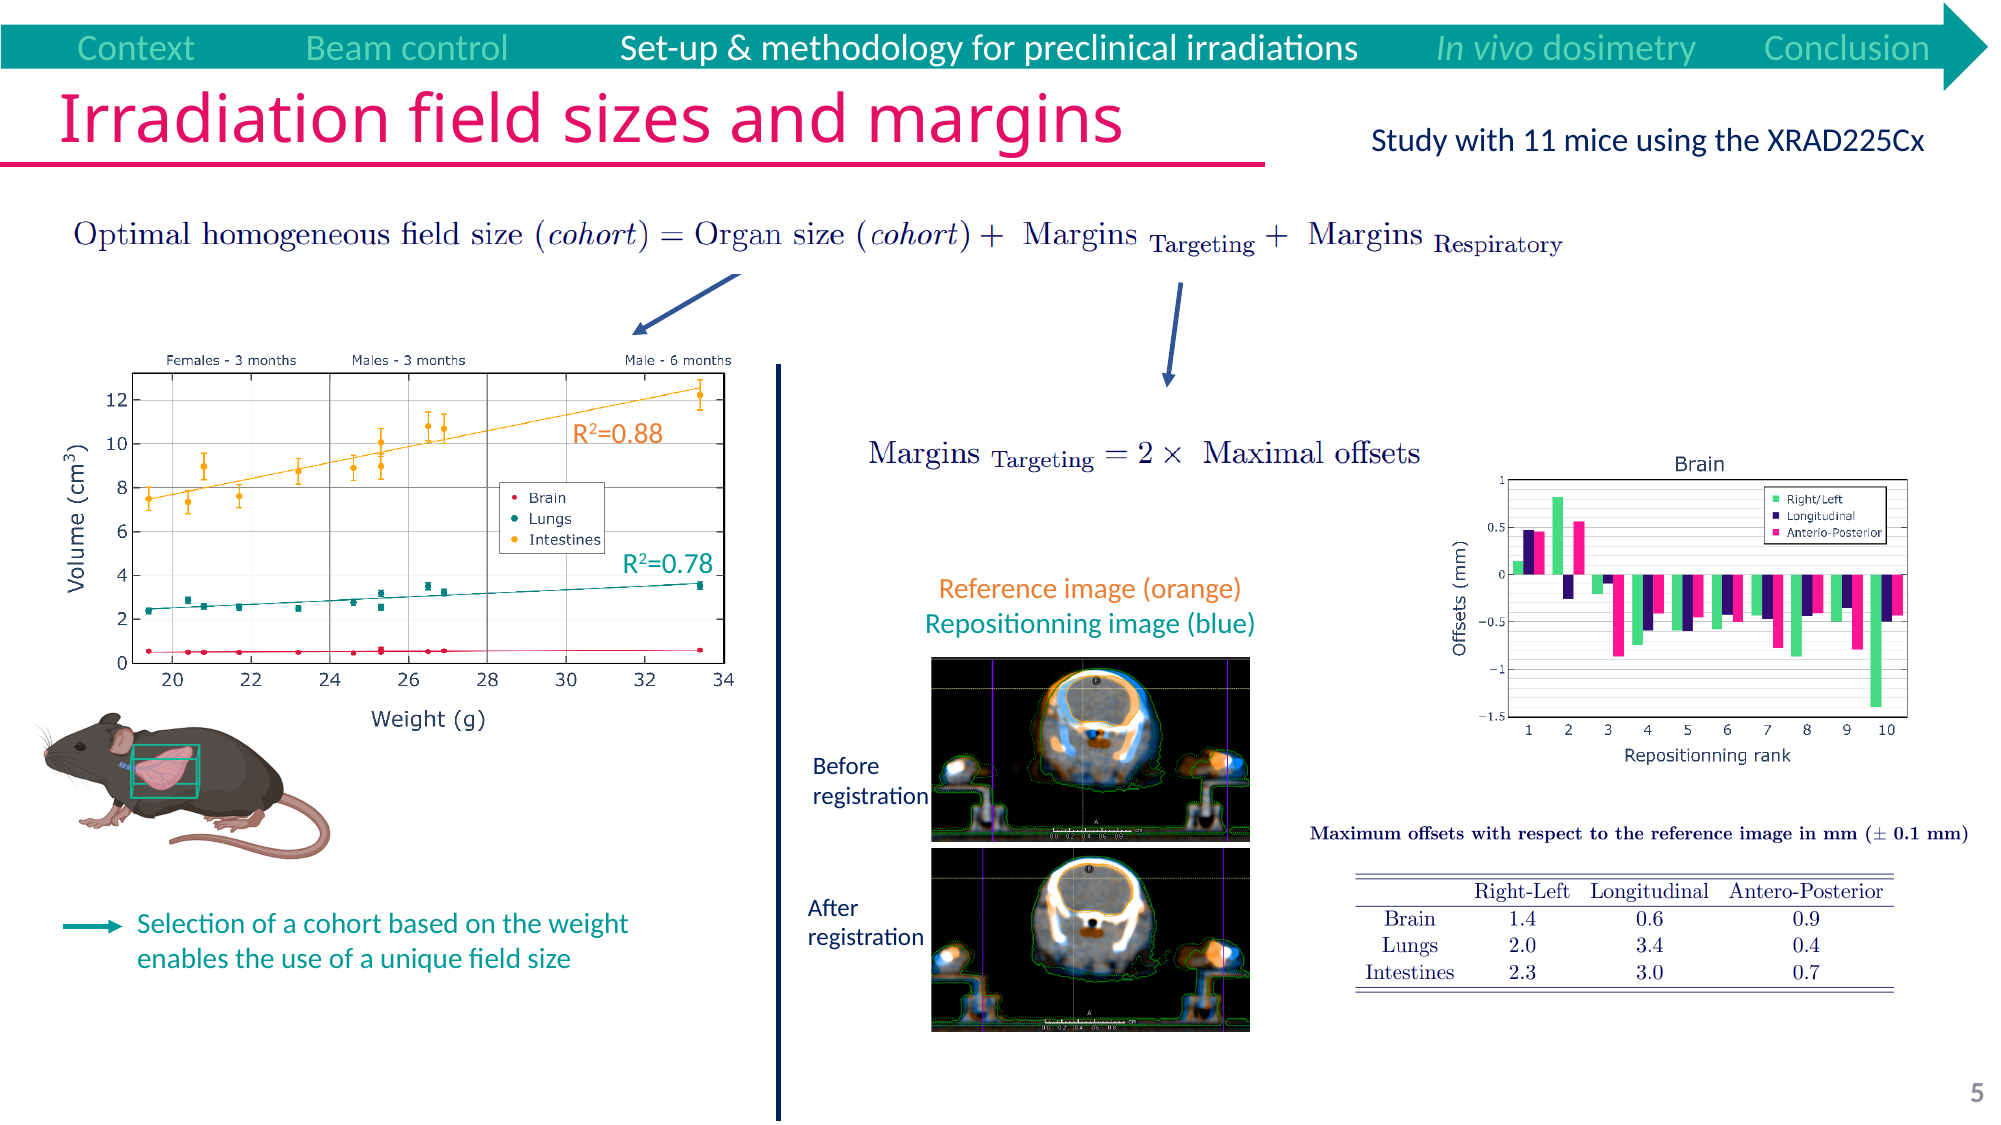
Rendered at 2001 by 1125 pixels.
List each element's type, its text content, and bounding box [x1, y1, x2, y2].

text_box Study with 11 mice using the XRAD225Cx [1356, 111, 1941, 166]
text_box [1943, 76, 1959, 92]
text_box Context Beam control Set-up & methodology for preclinical irradiations In vivo dosimetry Conclusion [11, 15, 1997, 76]
text_box Selection of a cohort based on the weight enables the use of a unique field size [122, 896, 654, 982]
text_box Reference image (orange) Repositionning image (blue) [910, 562, 1271, 648]
picture [1297, 813, 1970, 849]
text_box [631, 274, 747, 336]
picture [1448, 422, 1951, 768]
slide_number 5 [1430, 1060, 2000, 1121]
text_box [1943, 2, 1957, 15]
picture [931, 657, 1250, 842]
picture [931, 848, 1250, 1033]
picture [1352, 867, 1900, 998]
picture [30, 301, 781, 865]
text_box Before registration [798, 742, 931, 818]
title Irradiation field sizes and margins [44, 94, 1872, 148]
text_box [0, 24, 11, 69]
text_box After registration [793, 883, 931, 986]
picture [60, 202, 1582, 274]
picture [850, 420, 1428, 488]
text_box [1166, 282, 1181, 388]
